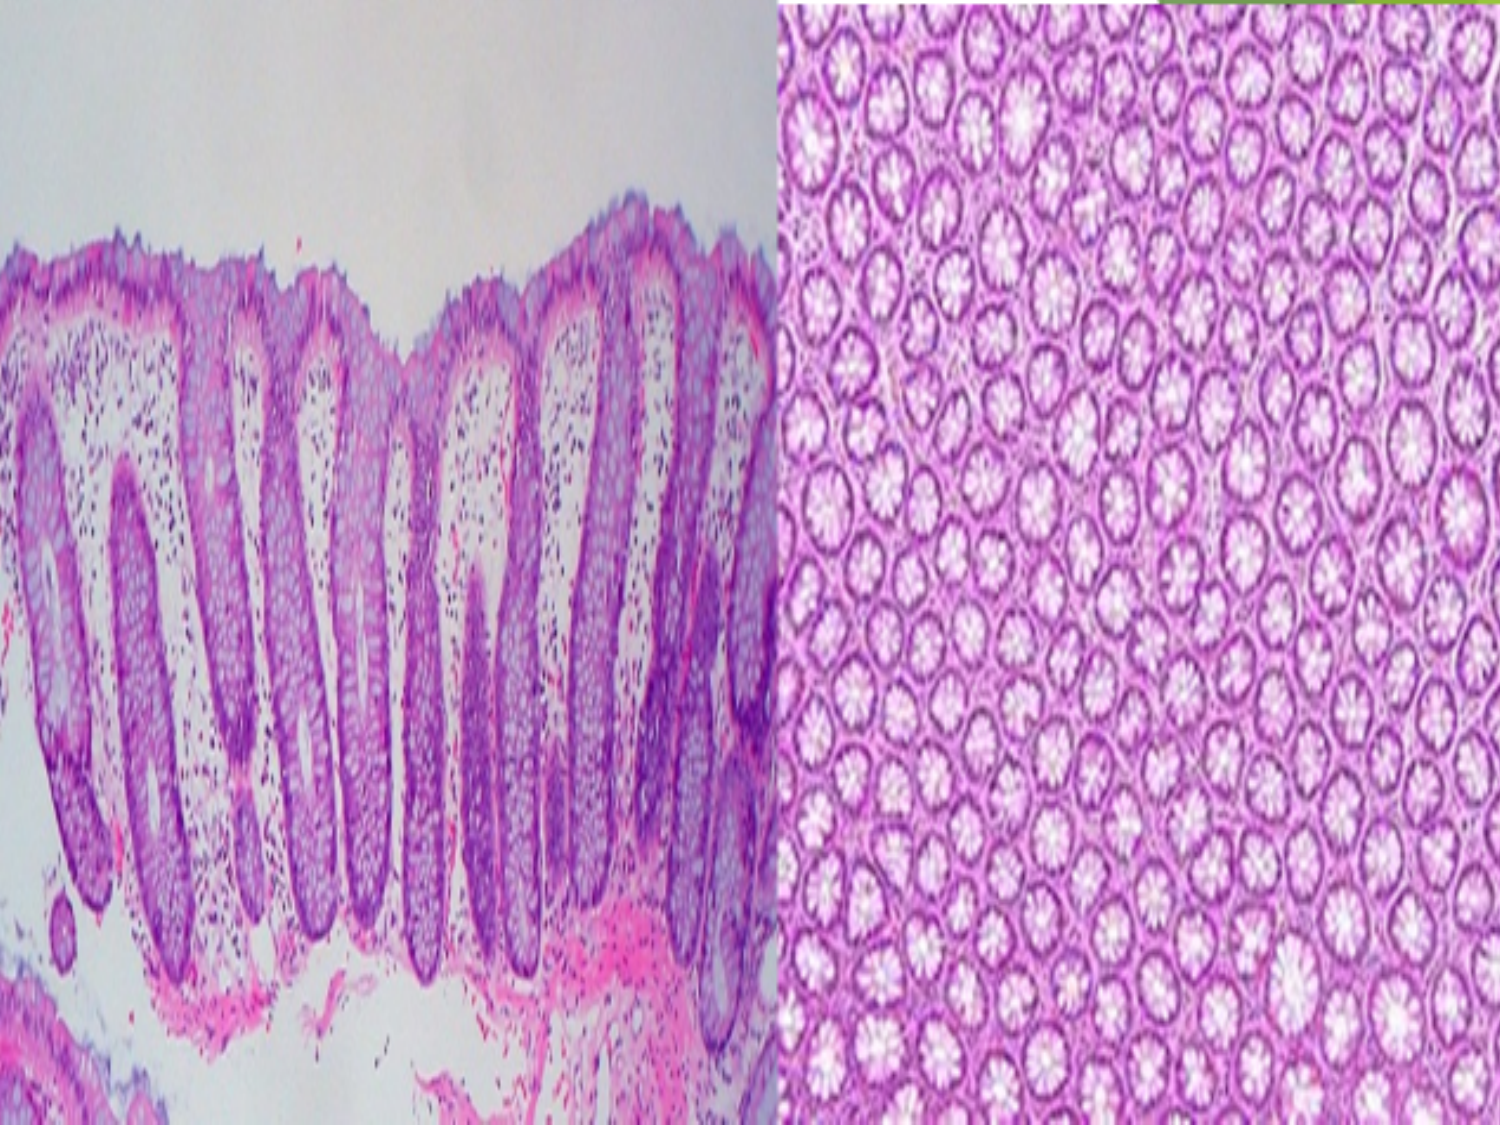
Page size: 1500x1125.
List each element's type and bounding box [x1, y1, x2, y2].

list [0, 0, 1500, 1125]
